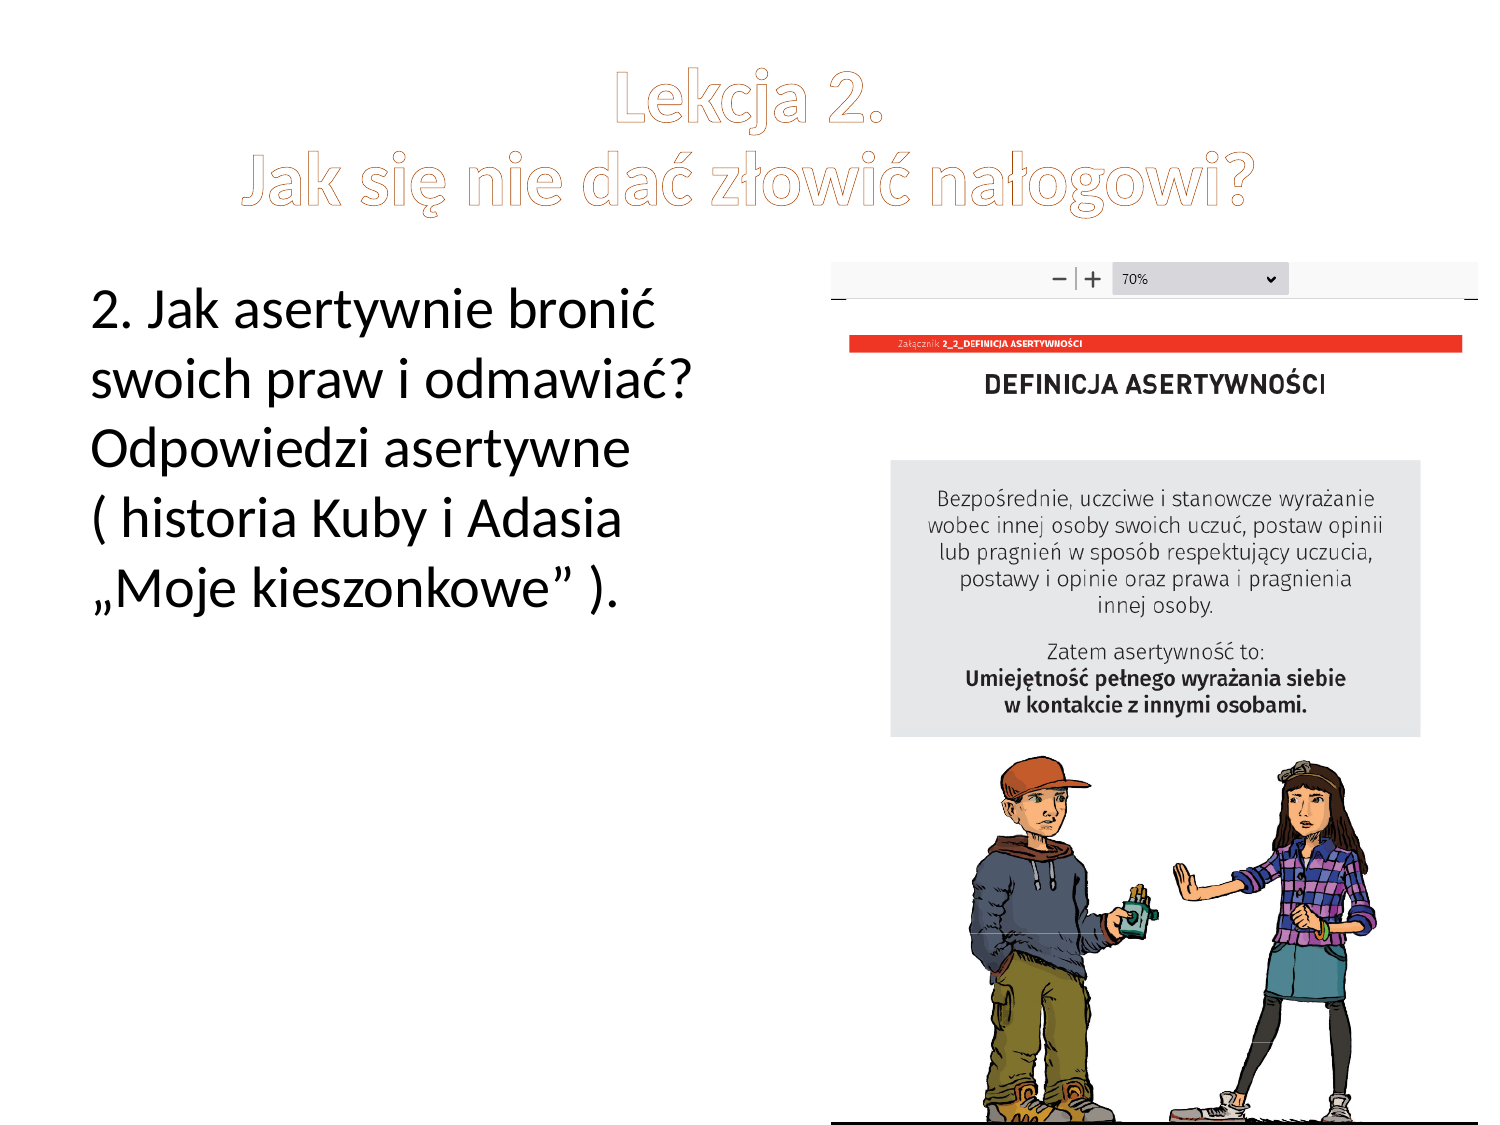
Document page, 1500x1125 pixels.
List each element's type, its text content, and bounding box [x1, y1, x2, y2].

title Lekcja 2. Jak się nie dać złowić nałogowi? [75, 45, 1425, 233]
picture [830, 262, 1479, 1125]
list 2. Jak asertywnie bronić swoich praw i odmawiać? Odpowiedzi asertywne ( historia Kuby i Adasia „Moje kieszonkowe” ). [75, 262, 738, 1005]
